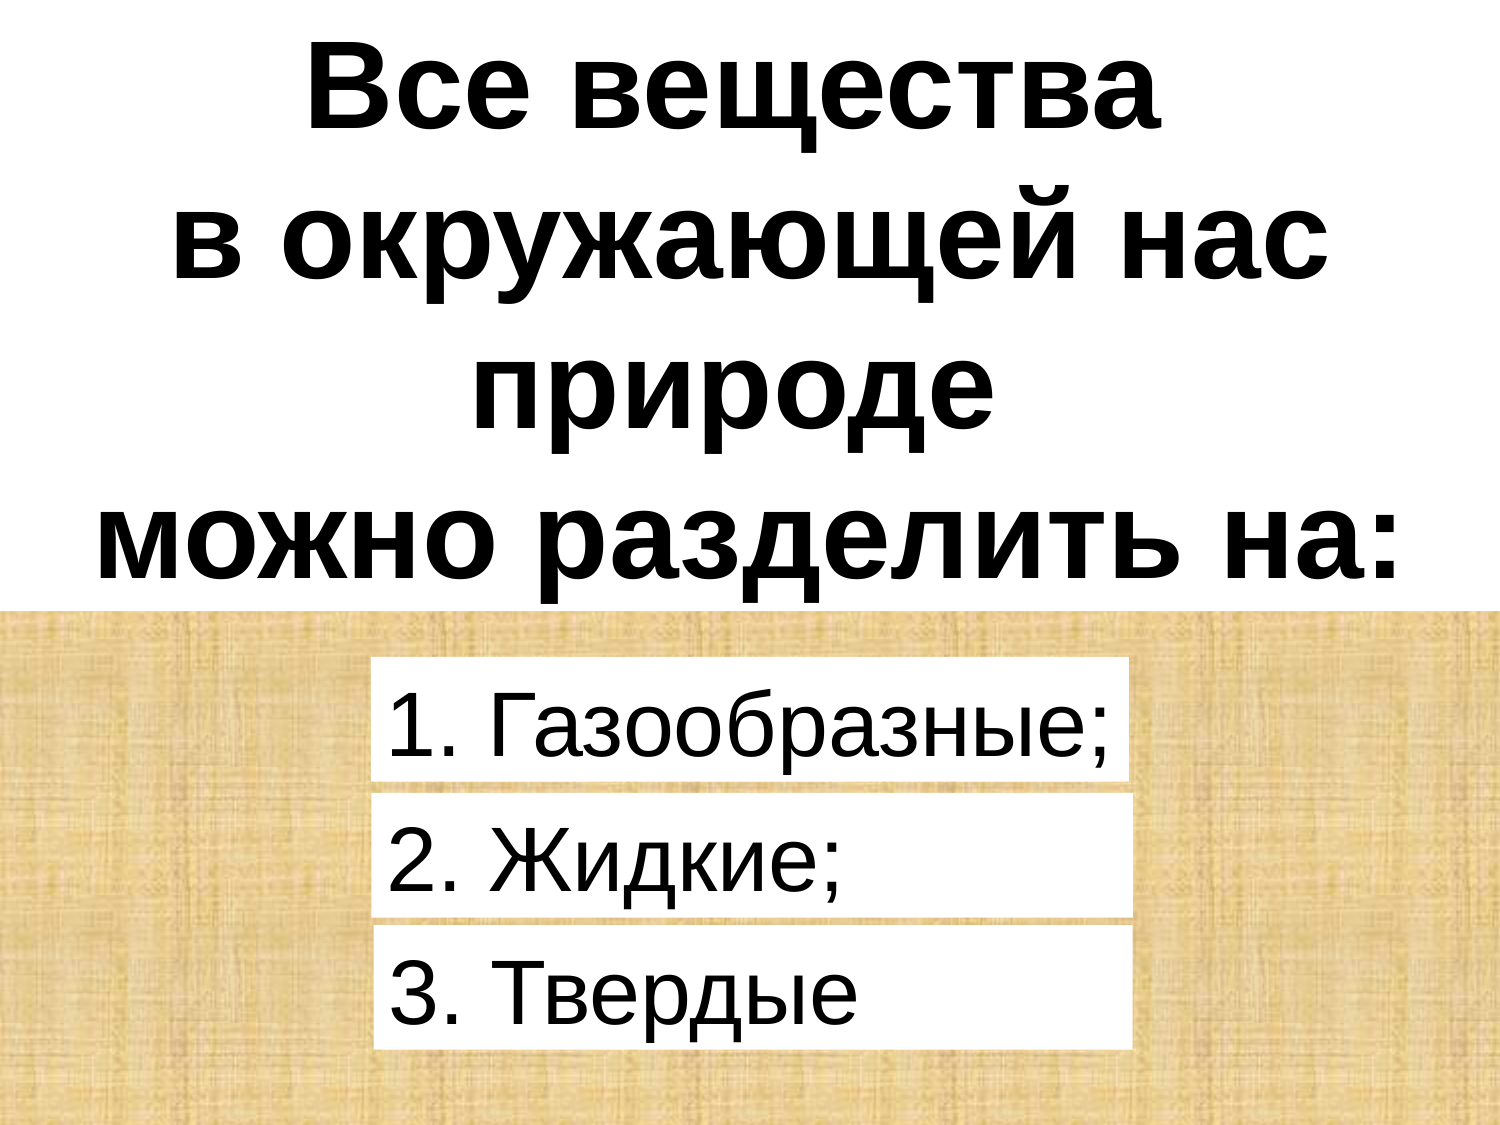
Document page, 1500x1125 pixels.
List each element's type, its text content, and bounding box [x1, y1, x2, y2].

text_box 2. Жидкие; [371, 792, 1133, 918]
text_box 1. Газообразные; [370, 656, 1129, 782]
text_box 3. Твердые [373, 925, 1133, 1050]
picture [0, 612, 1500, 1125]
text_box Все вещества в окружающей нас природе можно разделить на: [0, 0, 1500, 612]
